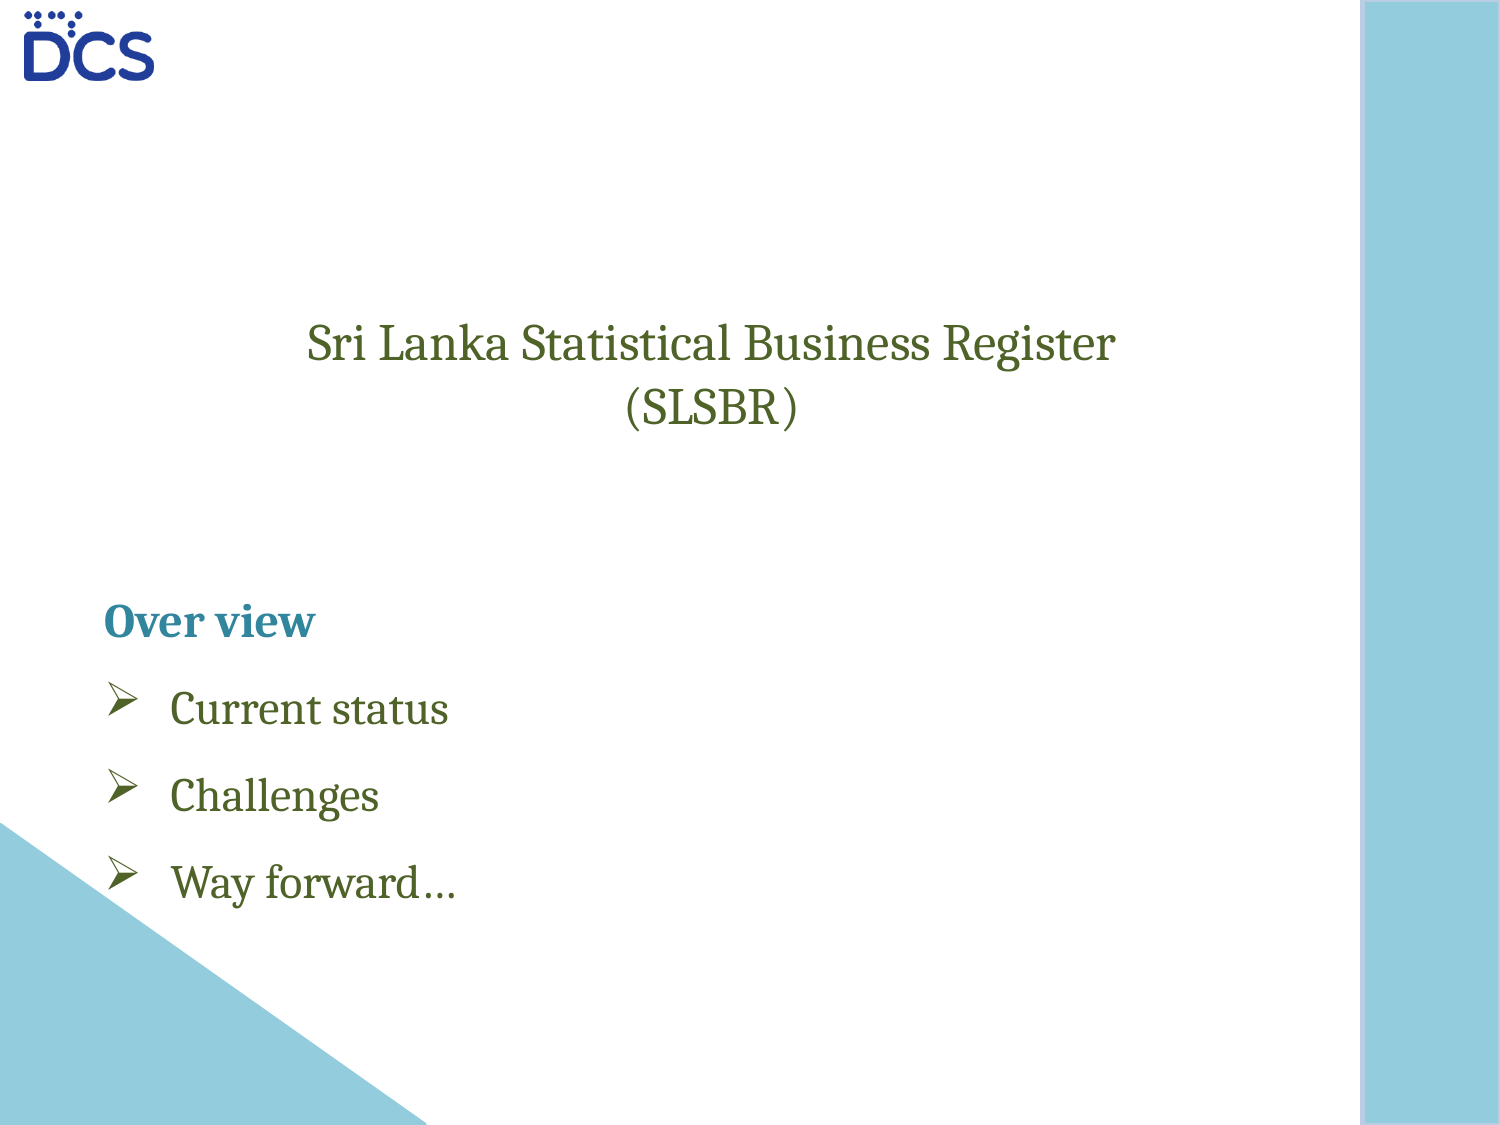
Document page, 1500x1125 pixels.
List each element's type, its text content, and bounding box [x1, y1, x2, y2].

title Sri Lanka Statistical Business Register (SLSBR) [50, 224, 1360, 513]
text_box [1360, 0, 1500, 1125]
picture [24, 11, 154, 81]
subtitle Over view Current status Challenges Way forward… [89, 562, 1261, 919]
text_box [0, 823, 427, 1125]
